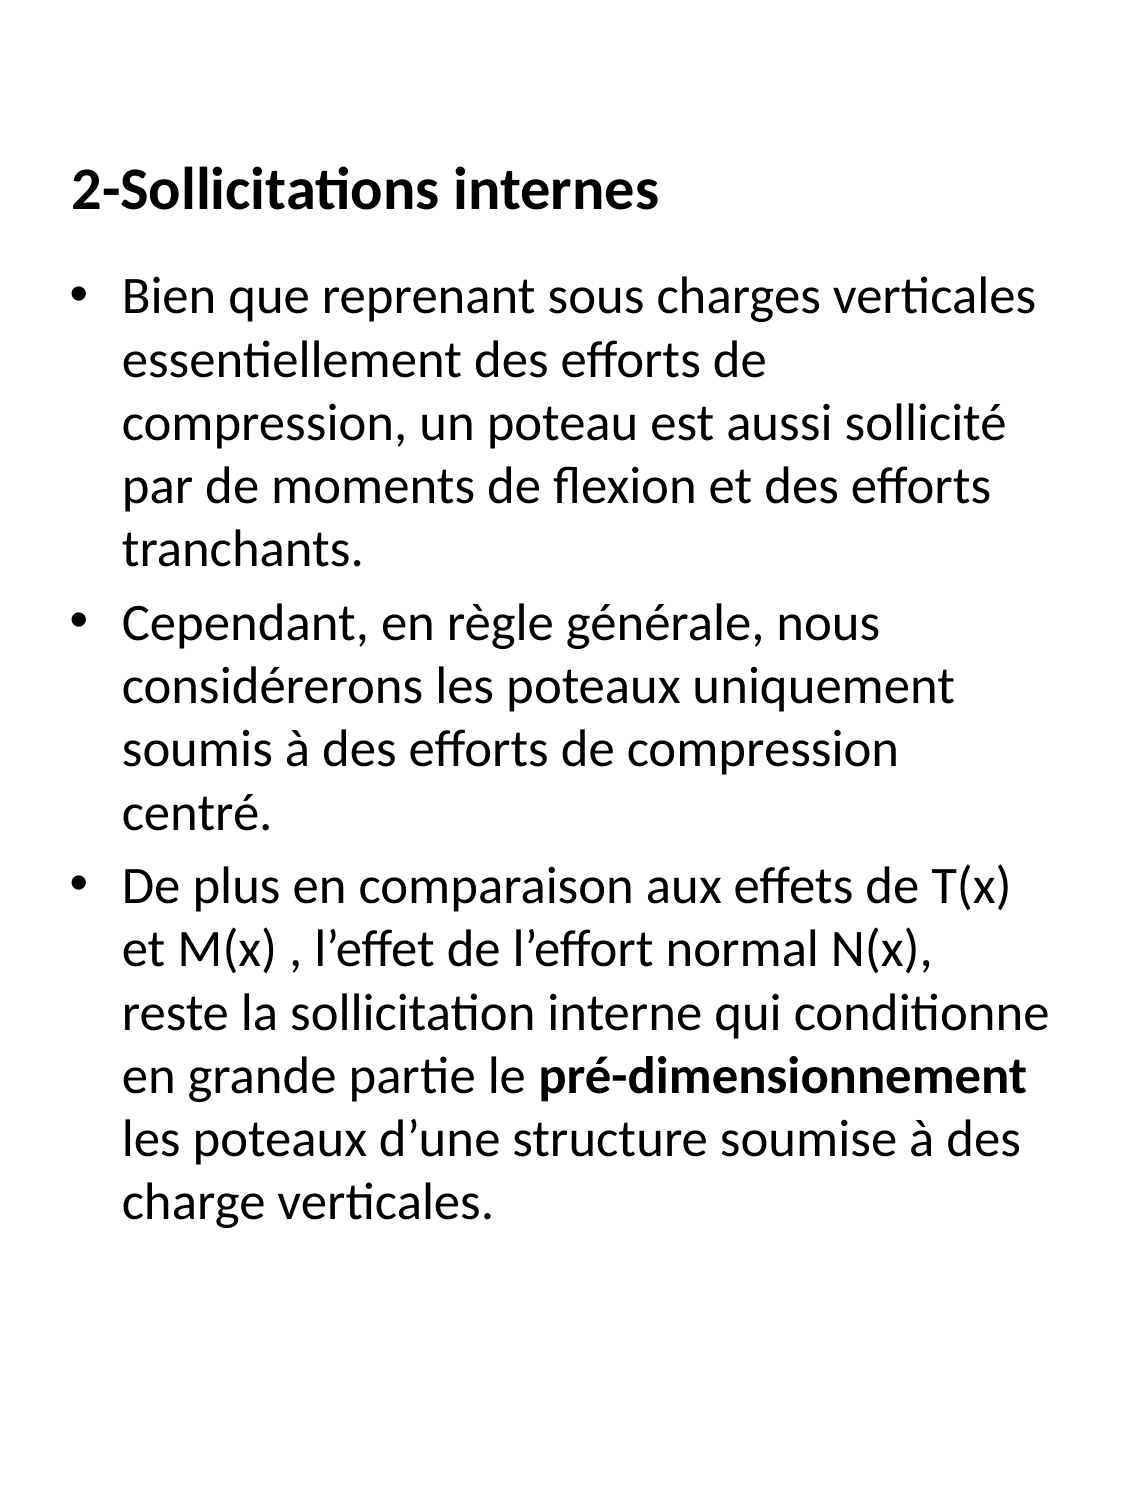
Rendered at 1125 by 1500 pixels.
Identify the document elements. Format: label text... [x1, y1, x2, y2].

list Bien que reprenant sous charges verticales essentiellement des efforts de compression, un poteau est aussi sollicité par de moments de flexion et des efforts tranchants. Cependant, en règle générale, nous considérerons les poteaux uniquement soumis à des efforts de compression centré. De plus en comparaison aux effets de T(x) et M(x) , l’effet de l’effort normal N(x), reste la sollicitation interne qui conditionne en grande partie le pré-dimensionnement les poteaux d’une structure soumise à des charge verticales. [54, 253, 1068, 1244]
title 2-Sollicitations internes [56, 60, 1069, 310]
